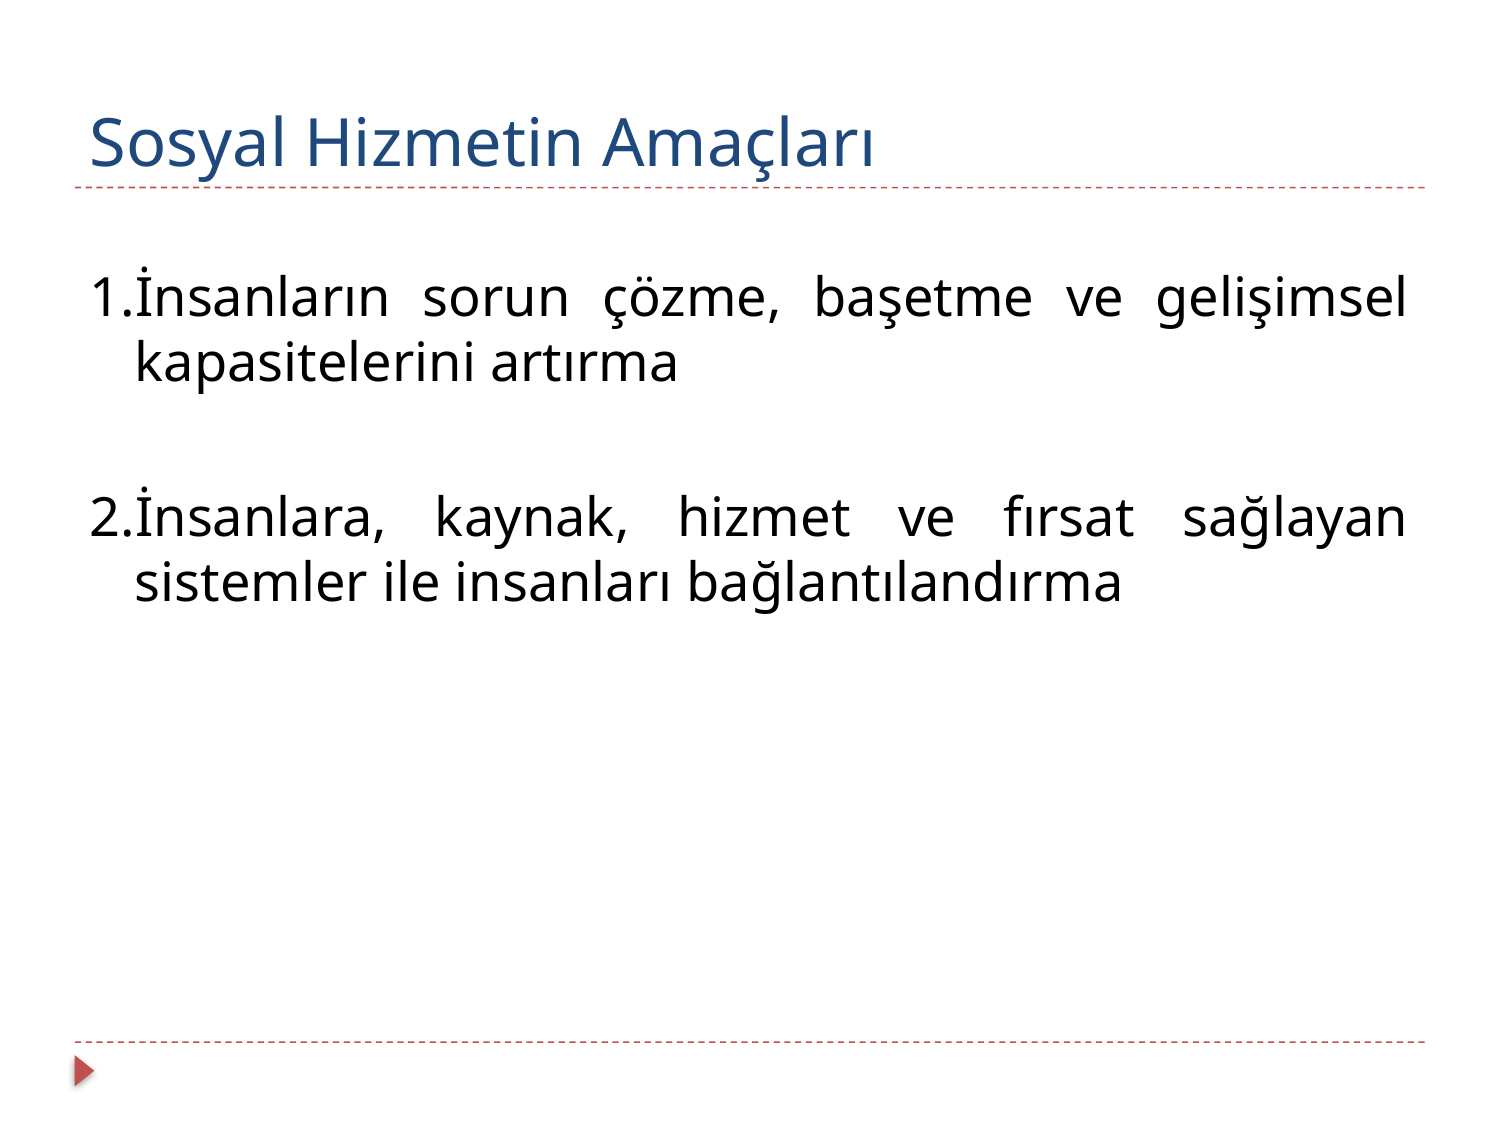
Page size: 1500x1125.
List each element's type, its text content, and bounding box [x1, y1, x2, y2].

list 1.İnsanların sorun çözme, başetme ve gelişimsel kapasitelerini artırma 2.İnsanlara, kaynak, hizmet ve fırsat sağlayan sistemler ile insanları bağlantılandırma [75, 255, 1425, 1010]
title Sosyal Hizmetin Amaçları [75, 24, 1425, 188]
